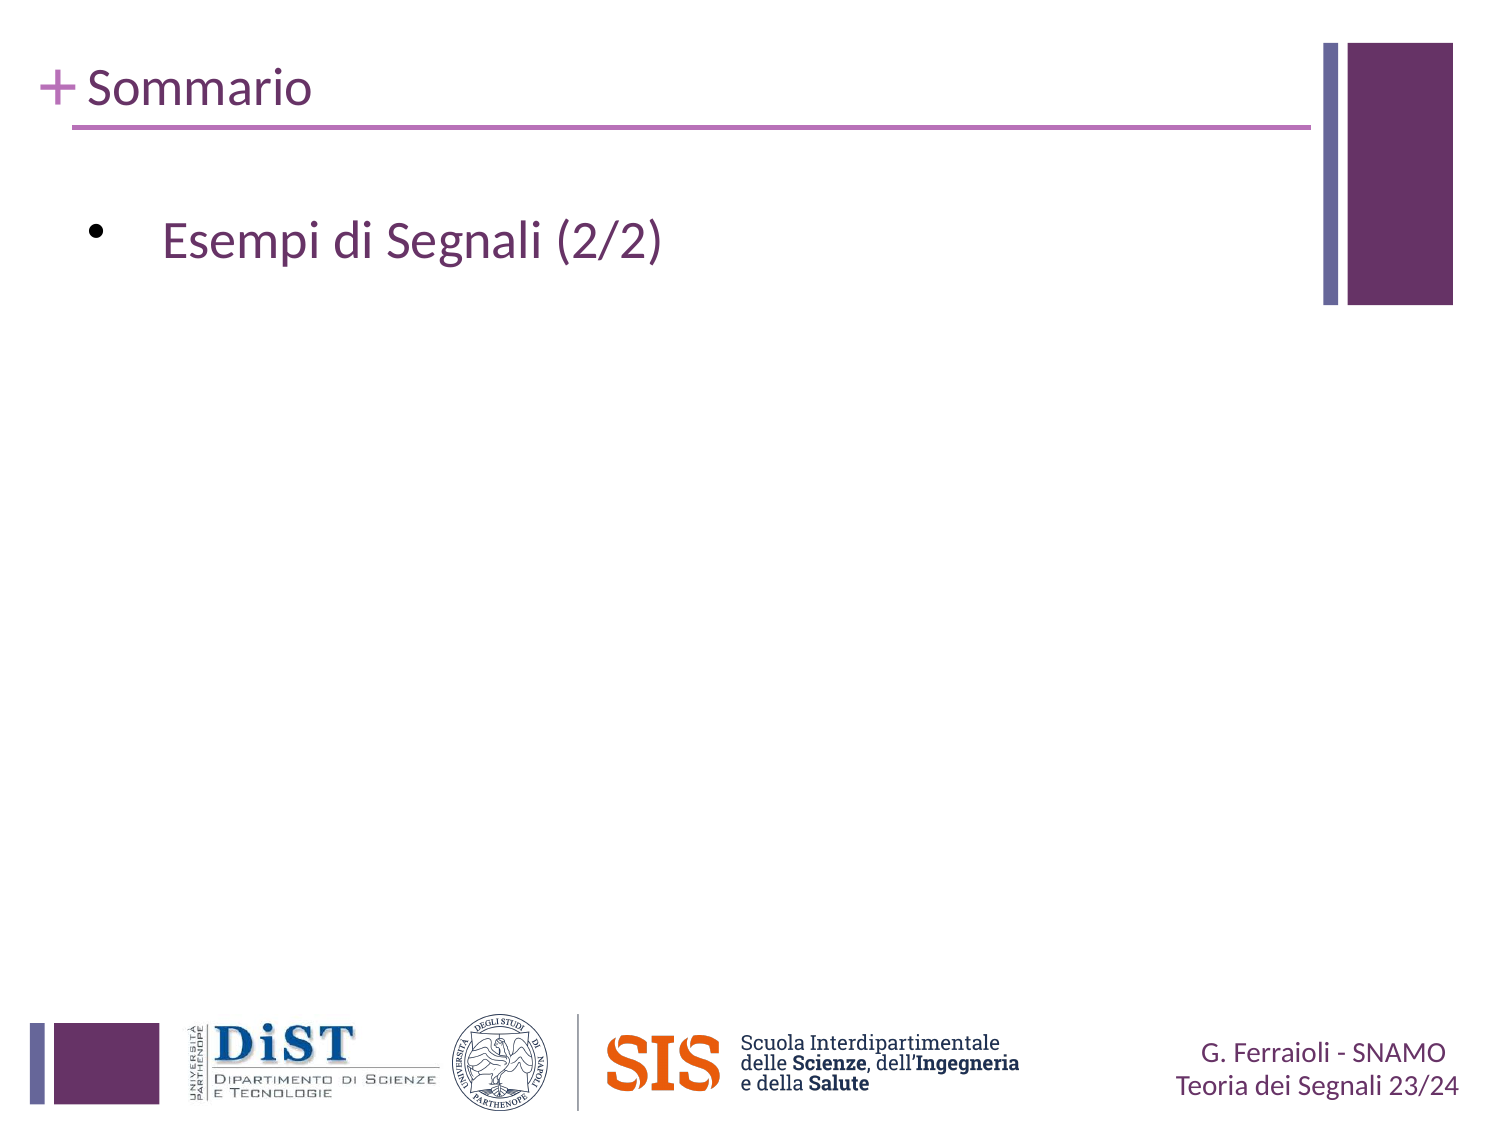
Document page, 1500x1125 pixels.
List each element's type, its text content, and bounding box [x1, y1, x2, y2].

picture [170, 1014, 1019, 1112]
title Sommario [72, 49, 1312, 128]
text_box Esempi di Segnali (2/2) [72, 184, 1419, 350]
